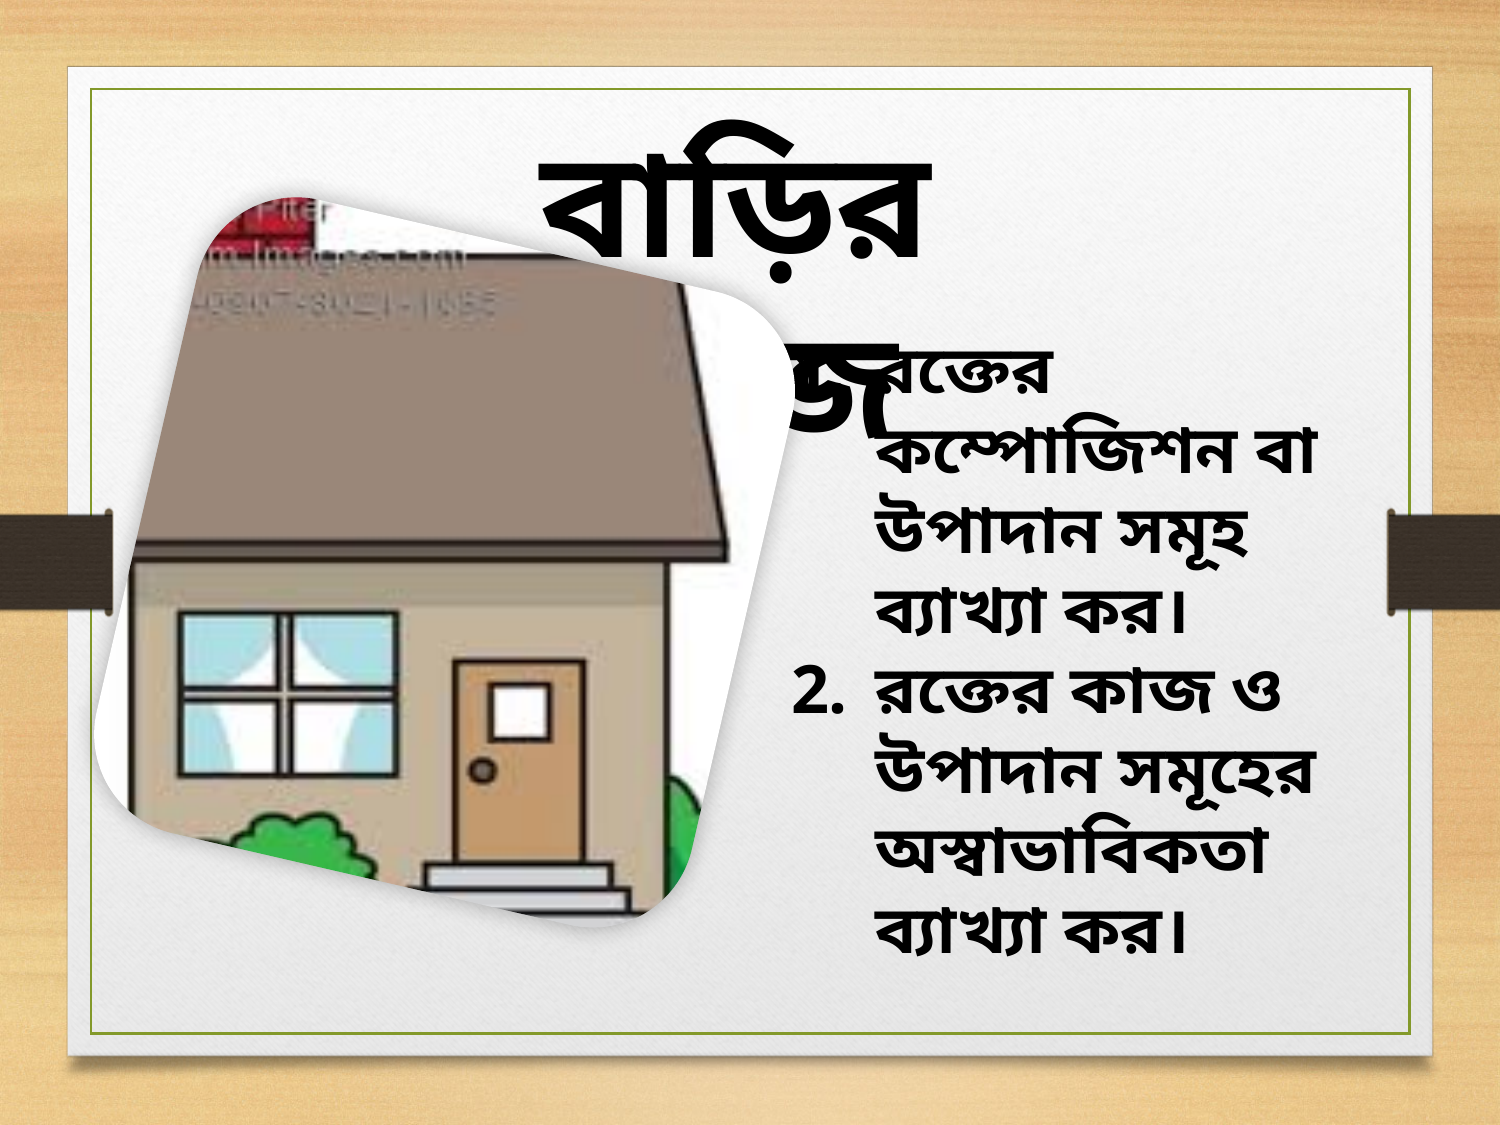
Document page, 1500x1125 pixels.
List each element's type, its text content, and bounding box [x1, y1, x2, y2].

picture [0, 0, 1500, 1125]
text_box বাড়ির কাজ [454, 99, 1017, 319]
text_box রক্তের কম্পোজিশন বা উপাদান সমূহ ব্যাখ্যা কর। রক্তের কাজ ও উপাদান সমূহের অস্বাভাবিকতা ব্যাখ্যা কর। [776, 319, 1388, 1054]
